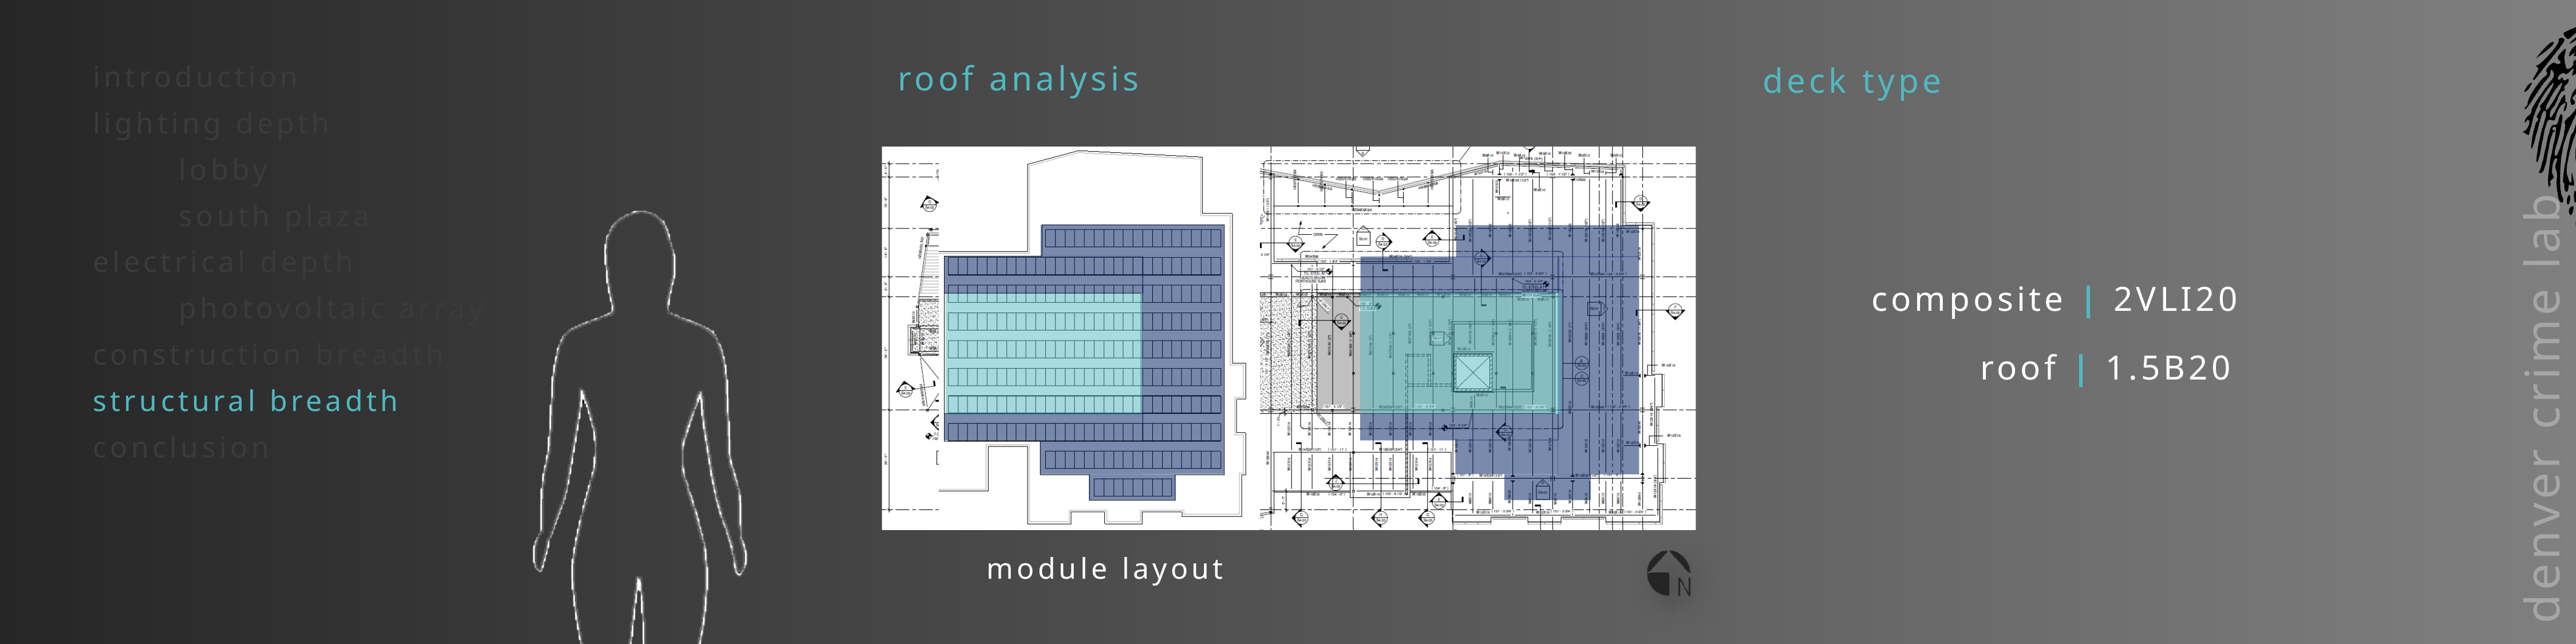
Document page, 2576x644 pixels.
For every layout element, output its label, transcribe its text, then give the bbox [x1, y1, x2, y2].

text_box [1360, 225, 1639, 500]
picture [882, 146, 1696, 531]
text_box deck type [1754, 55, 2261, 136]
text_box denver crime lab [2431, 0, 2576, 644]
picture [2515, 6, 2576, 322]
picture [1633, 536, 1700, 608]
text_box module layout [978, 546, 1232, 589]
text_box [84, 54, 777, 644]
text_box composite | 2VLI20 [1699, 274, 2501, 334]
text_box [939, 146, 1260, 530]
text_box roof analysis [889, 53, 1396, 106]
text_box roof | 1.5B20 [1722, 342, 2488, 391]
